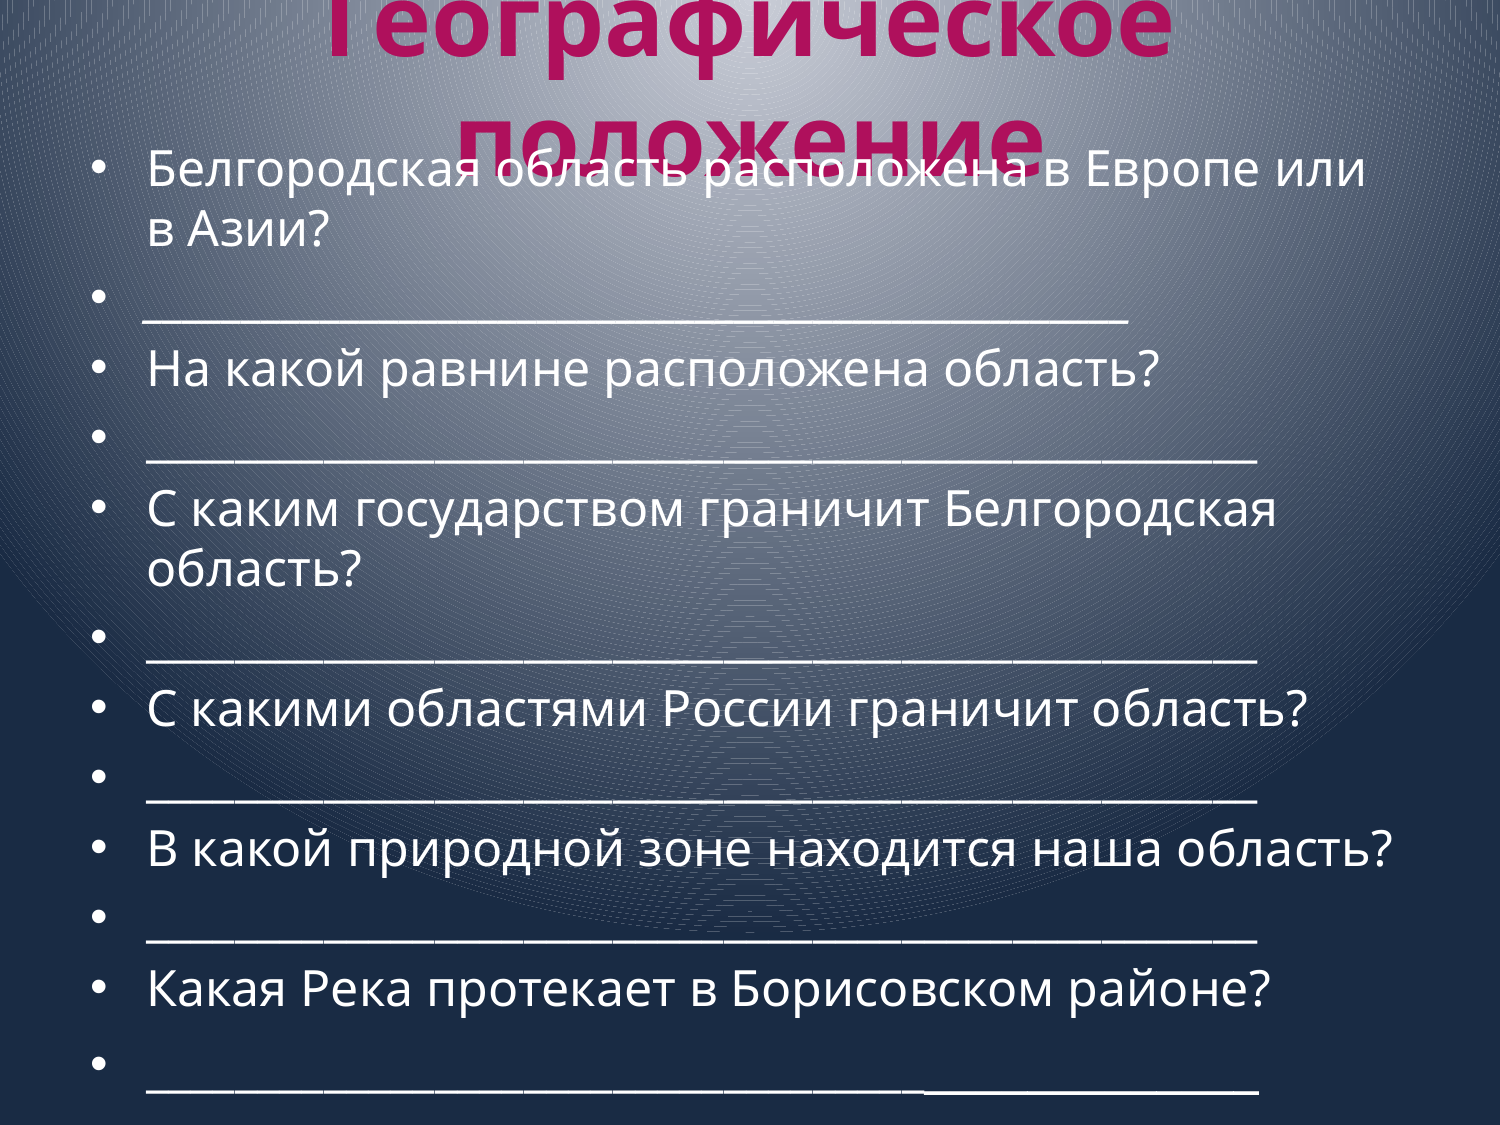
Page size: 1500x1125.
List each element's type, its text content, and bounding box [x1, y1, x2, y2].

list Белгородская область расположена в Европе или в Азии? __________________________________________________ На какой равнине расположена область? __________________________________________________ С каким государством граничит Белгородская область? __________________________________________________ С какими областями России граничит область? __________________________________________________ В какой природной зоне находится наша область? __________________________________________________ Какая Река протекает в Борисовском районе? ________________________________________________ [75, 128, 1425, 1125]
title Географическое положение [75, 0, 1425, 128]
